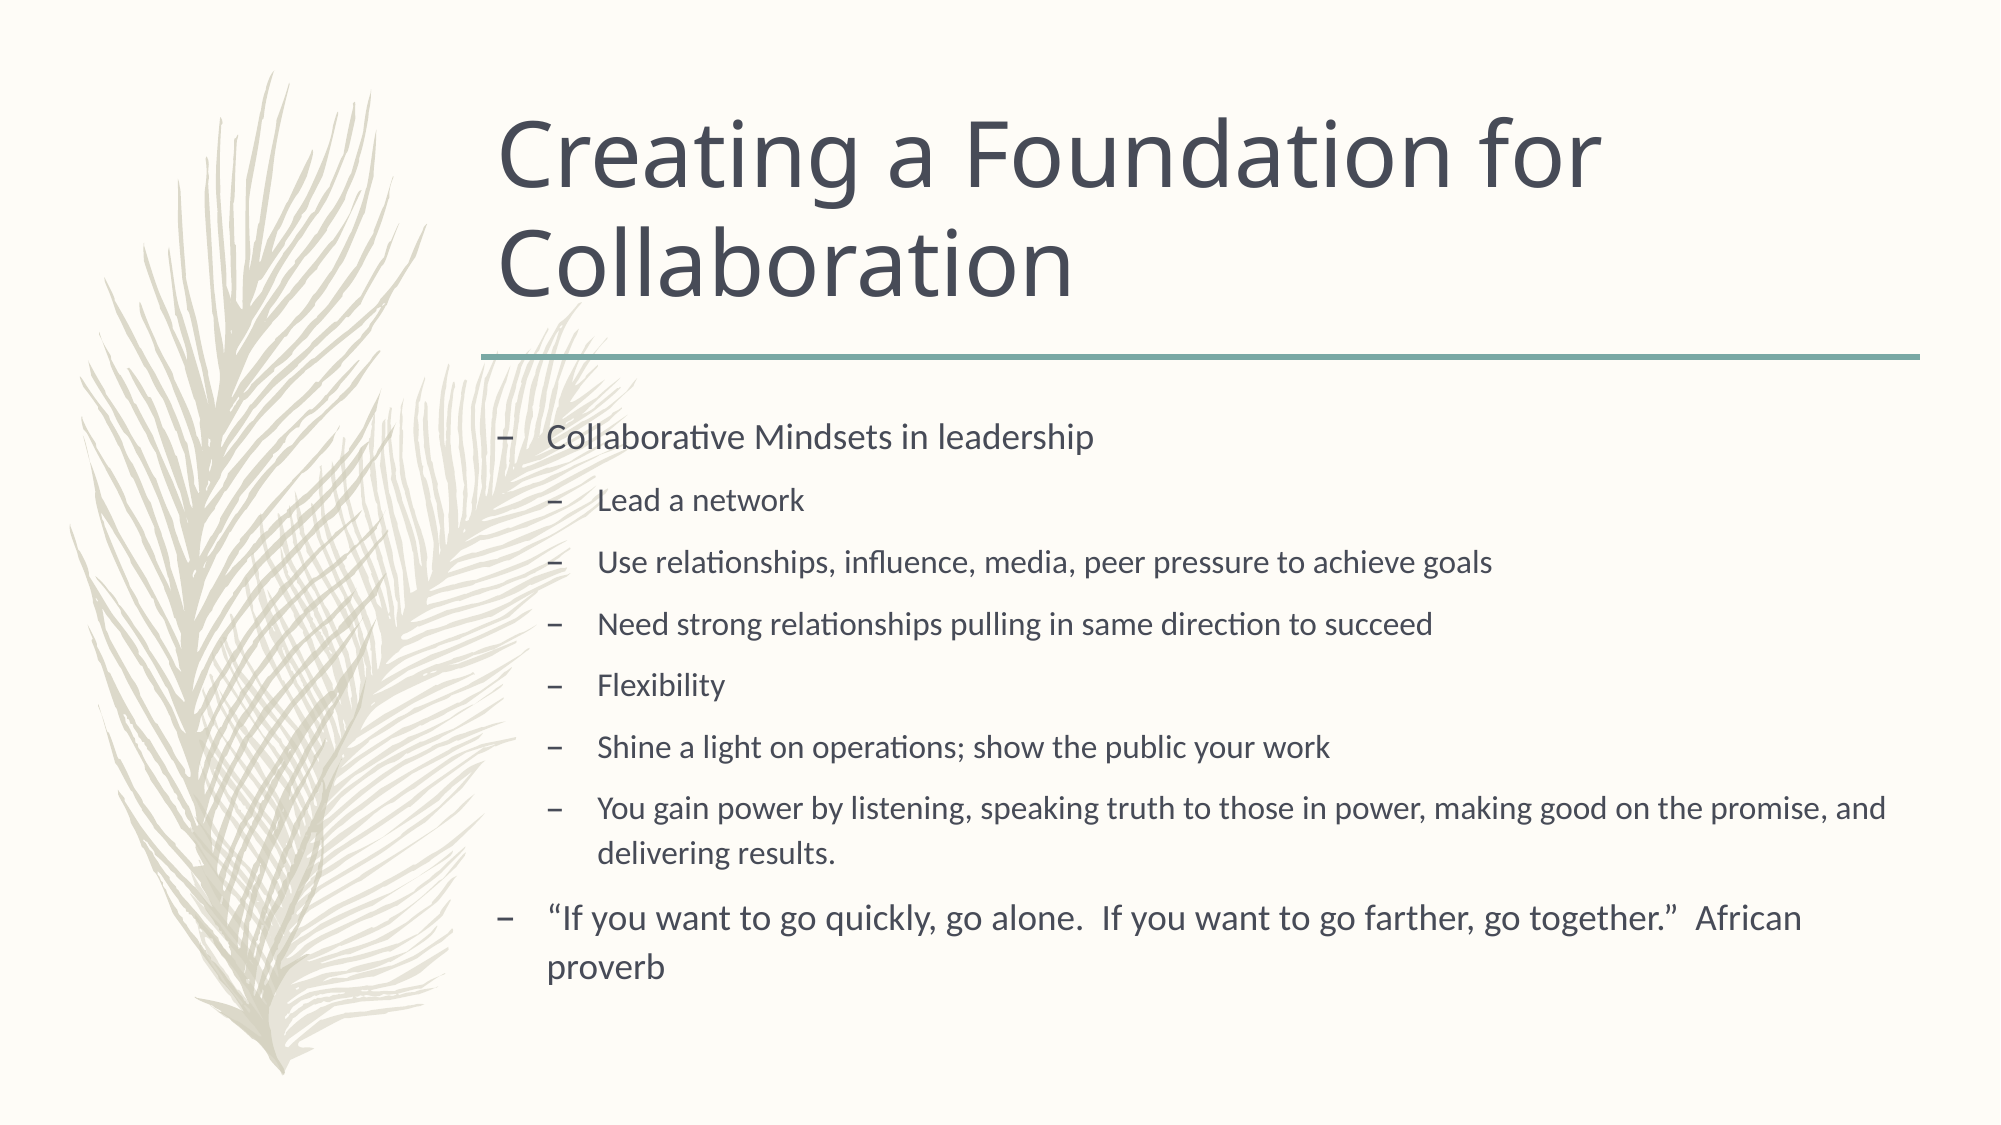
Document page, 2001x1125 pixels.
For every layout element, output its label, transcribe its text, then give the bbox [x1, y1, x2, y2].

list Collaborative Mindsets in leadership Lead a network Use relationships, influence, media, peer pressure to achieve goals Need strong relationships pulling in same direction to succeed Flexibility Shine a light on operations; show the public your work You gain power by listening, speaking truth to those in power, making good on the promise, and delivering results. “If you want to go quickly, go alone. If you want to go farther, go together.” African proverb [481, 399, 1920, 999]
title Creating a Foundation for Collaboration [481, 93, 1920, 350]
